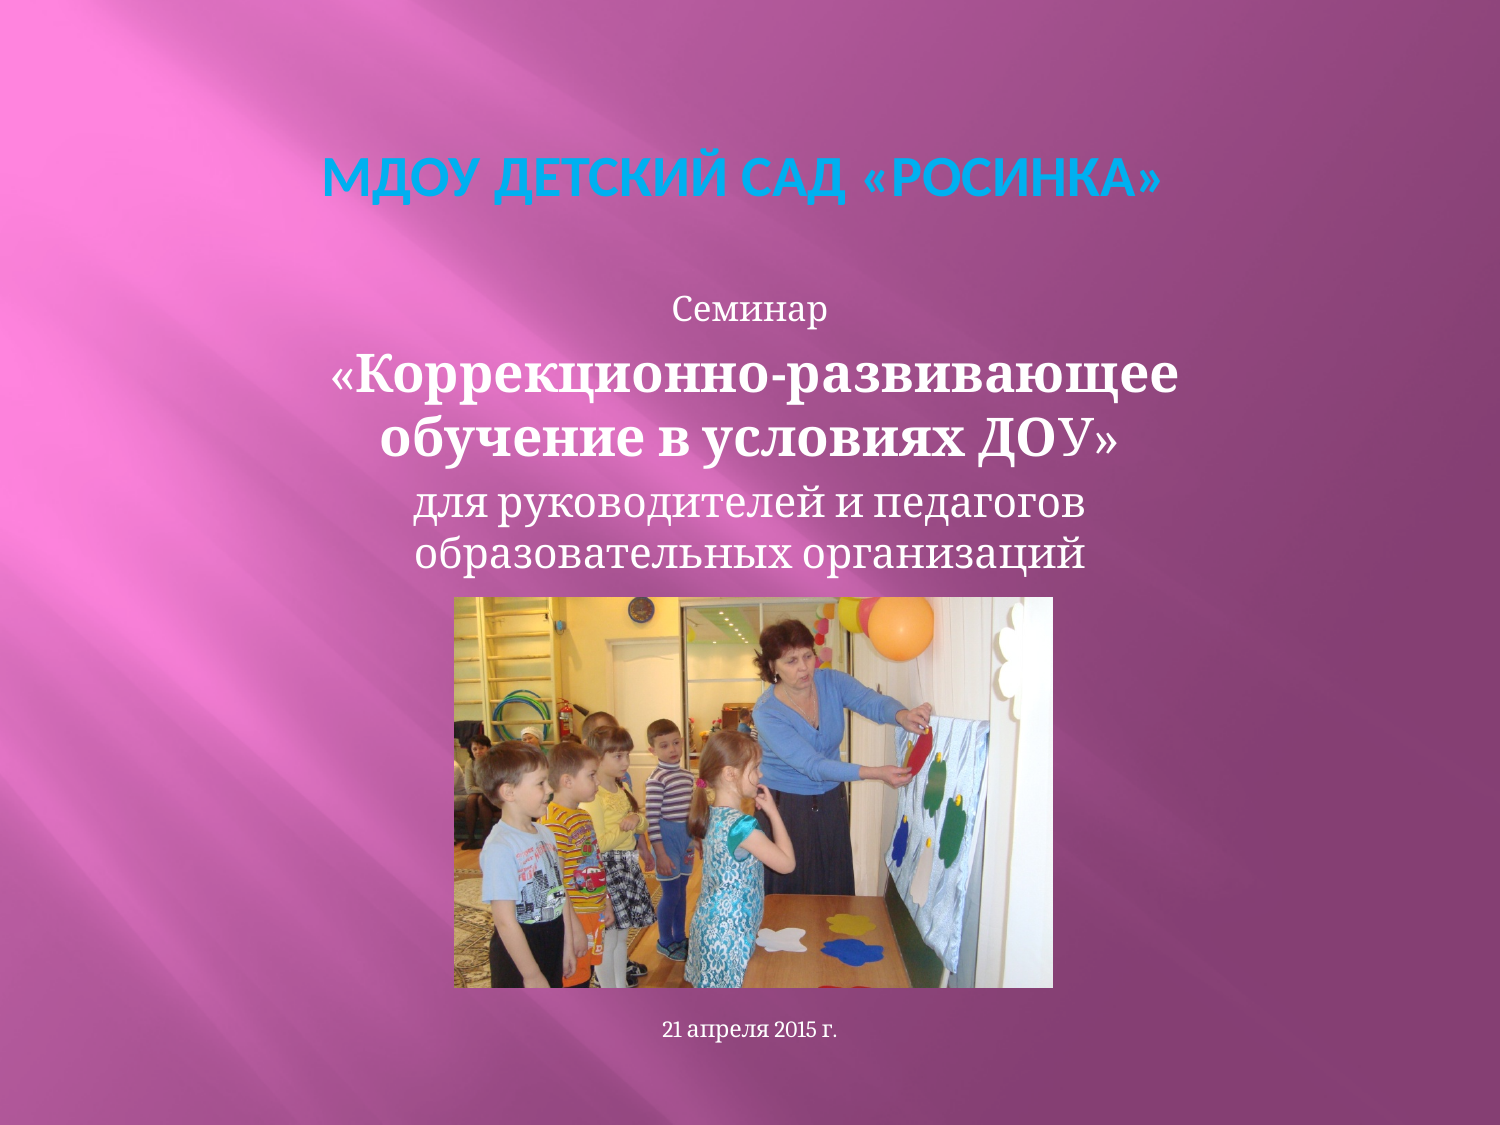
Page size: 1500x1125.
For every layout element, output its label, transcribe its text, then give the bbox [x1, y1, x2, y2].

title МДОУ детский сад «Росинка» [69, 42, 1420, 209]
subtitle Семинар «Коррекционно-развивающее обучение в условиях ДОУ» для руководителей и педагогов образовательных организаций 21 апреля 2015 г. [225, 278, 1275, 1059]
picture [454, 597, 1053, 988]
